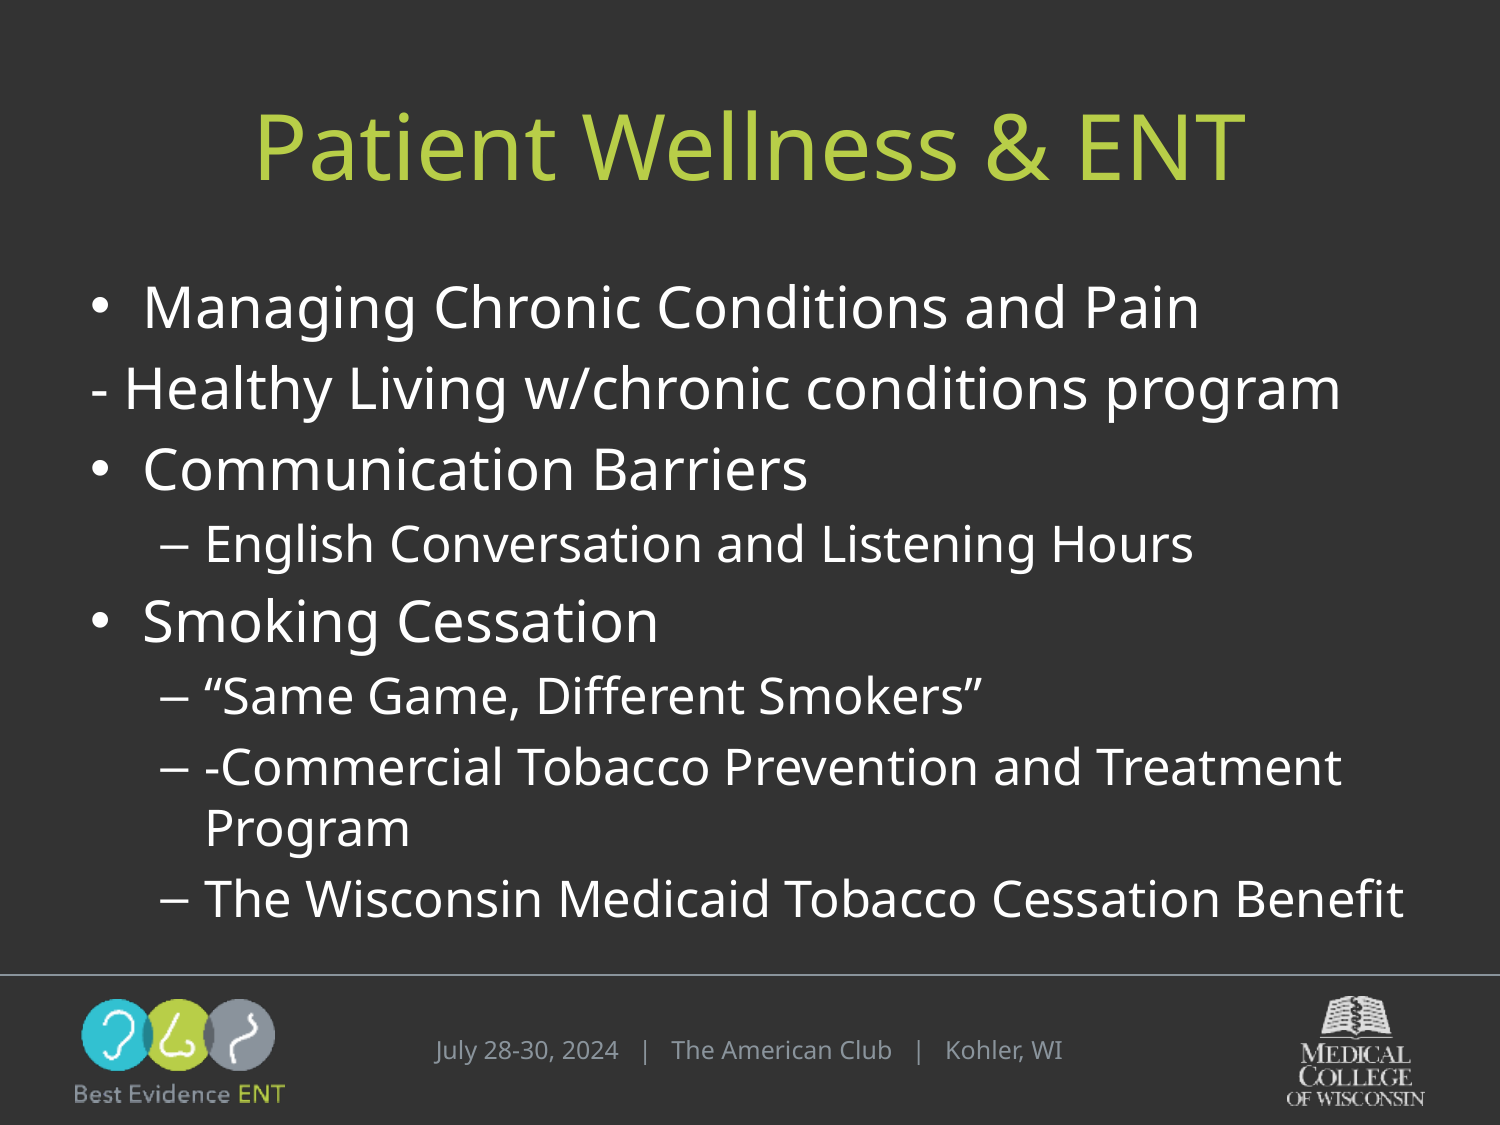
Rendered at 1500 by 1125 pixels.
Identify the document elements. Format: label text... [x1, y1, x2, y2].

picture [1287, 996, 1425, 1106]
picture [75, 999, 285, 1103]
title Patient Wellness & ENT [75, 50, 1425, 238]
footer July 28-30, 2024 | The American Club | Kohler, WI [412, 1021, 1088, 1082]
list Managing Chronic Conditions and Pain - Healthy Living w/chronic conditions program Communication Barriers English Conversation and Listening Hours Smoking Cessation “Same Game, Different Smokers” -Commercial Tobacco Prevention and Treatment Program The Wisconsin Medicaid Tobacco Cessation Benefit [75, 262, 1425, 950]
